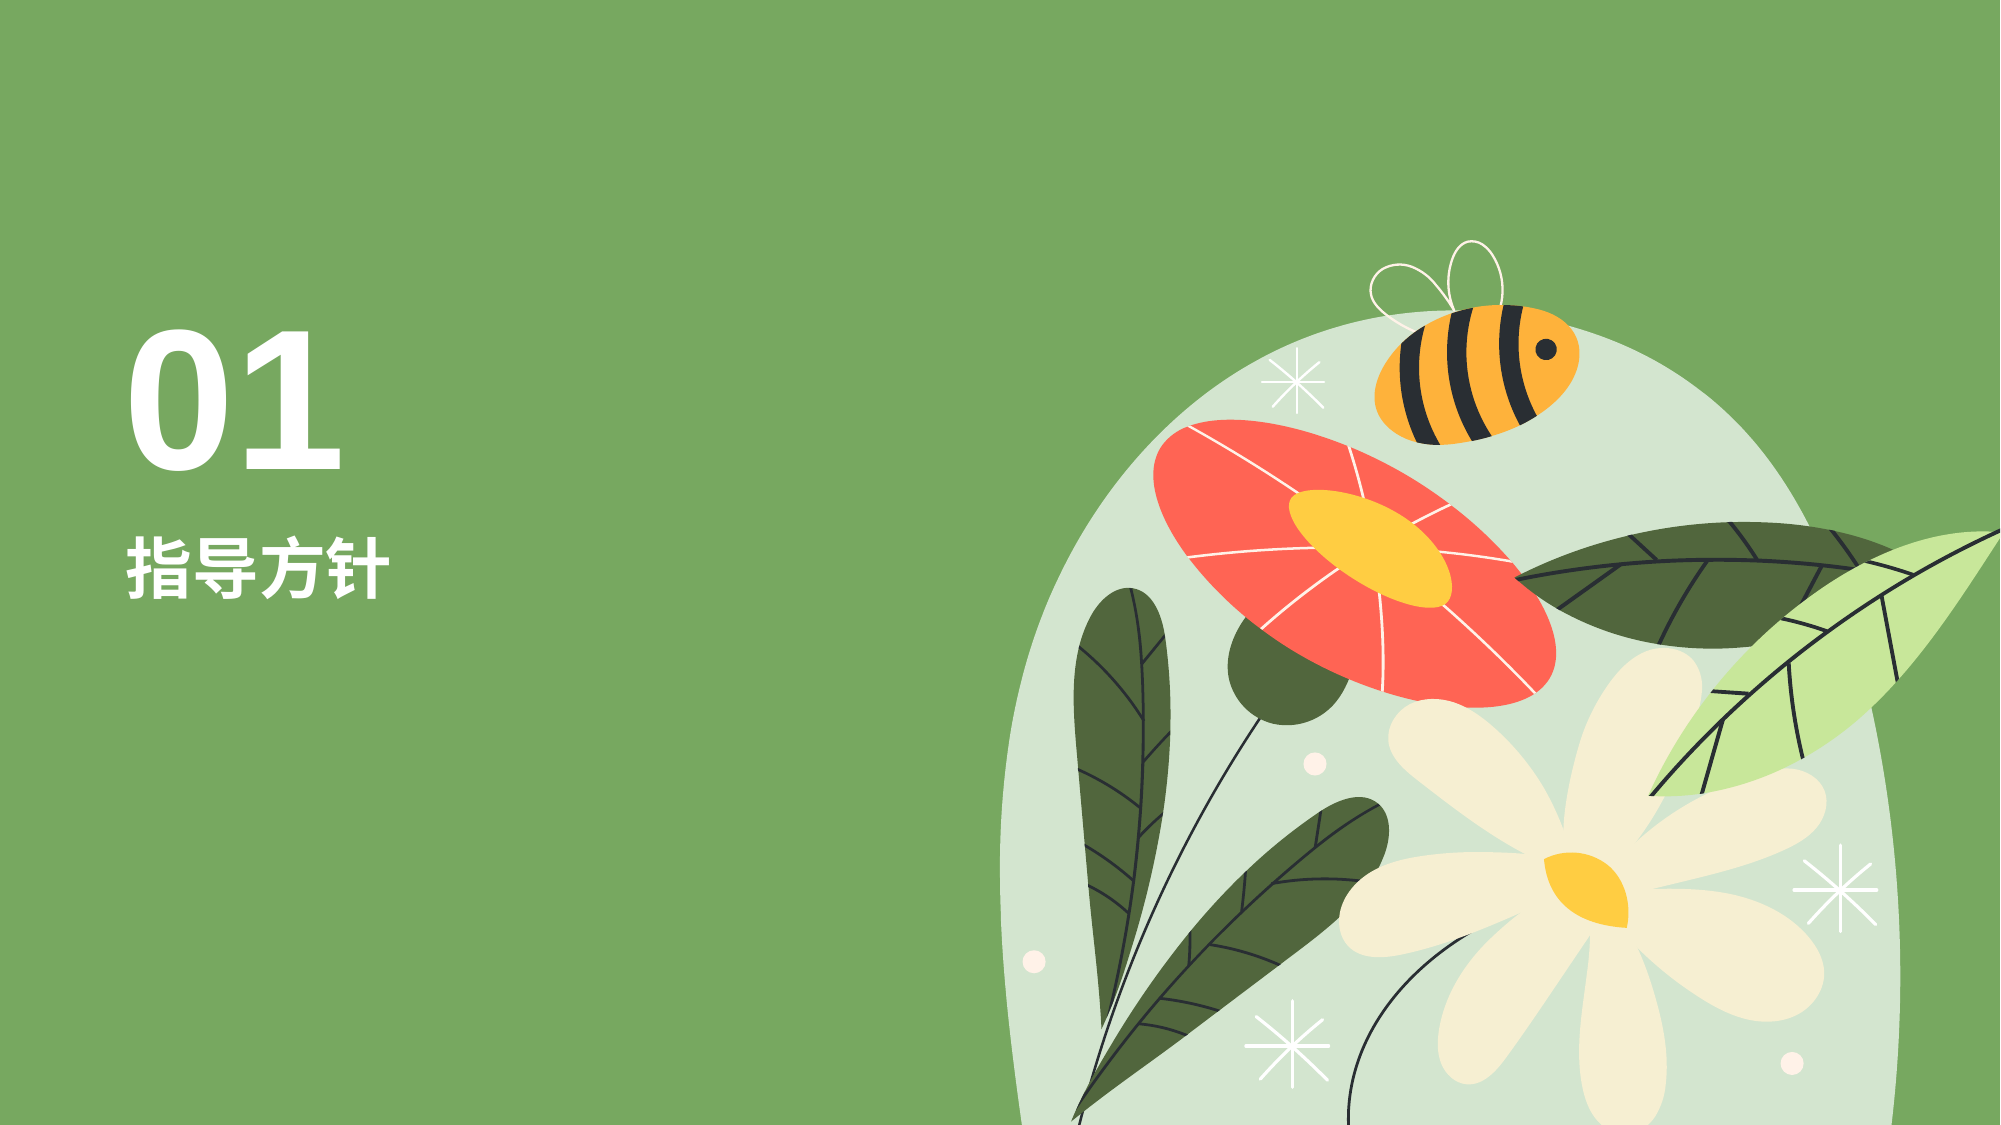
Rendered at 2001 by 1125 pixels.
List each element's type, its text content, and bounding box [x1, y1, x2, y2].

text_box 01 [108, 288, 533, 520]
title 指导方针 [110, 528, 1051, 617]
